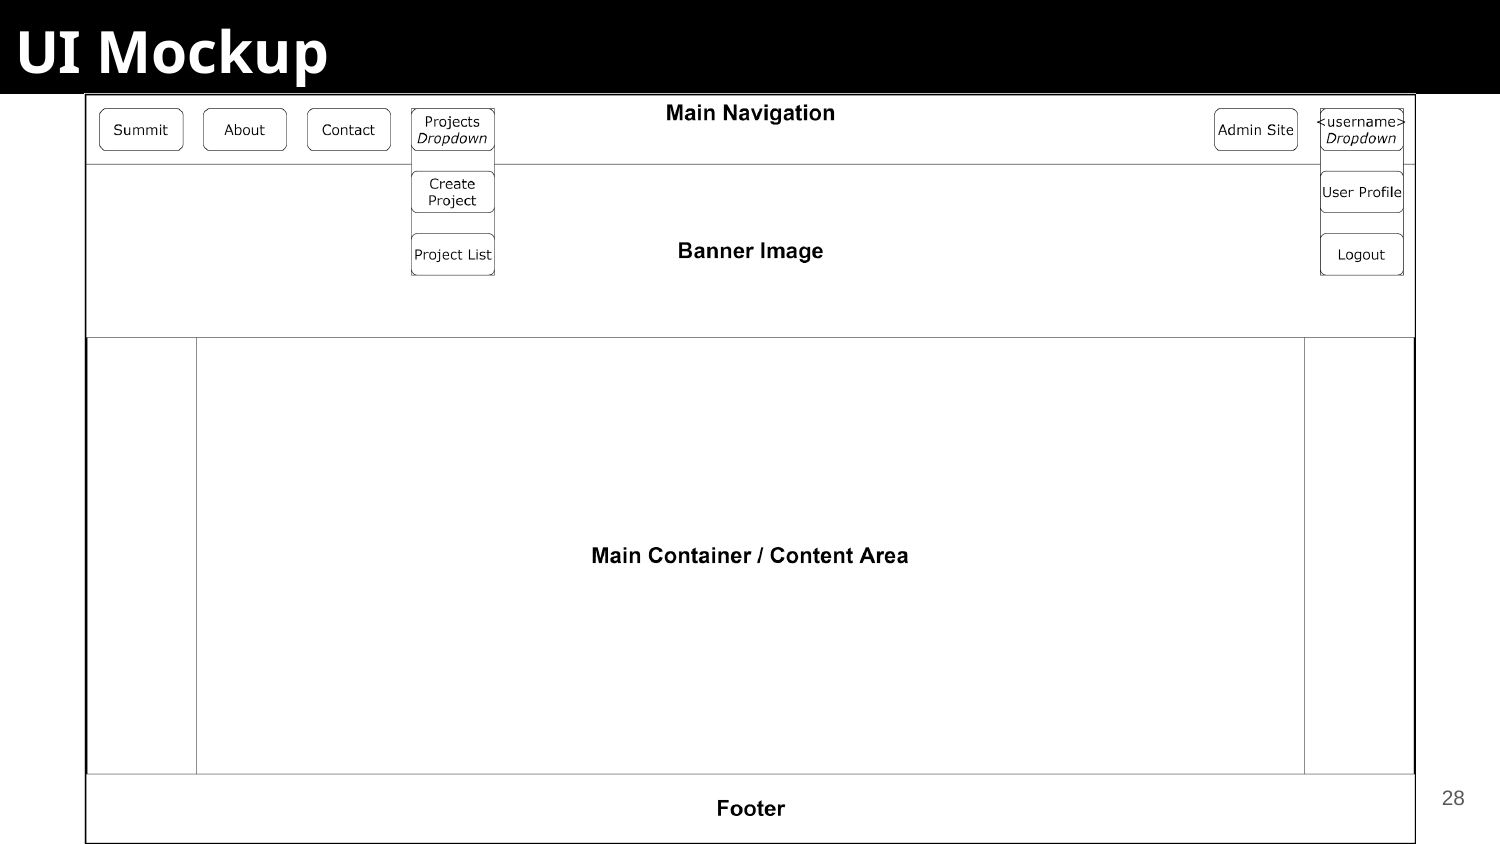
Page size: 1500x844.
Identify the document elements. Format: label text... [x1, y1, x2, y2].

slide_number ‹#› [1420, 764, 1480, 830]
title UI Mockup [0, 0, 1500, 94]
picture [84, 93, 1416, 844]
